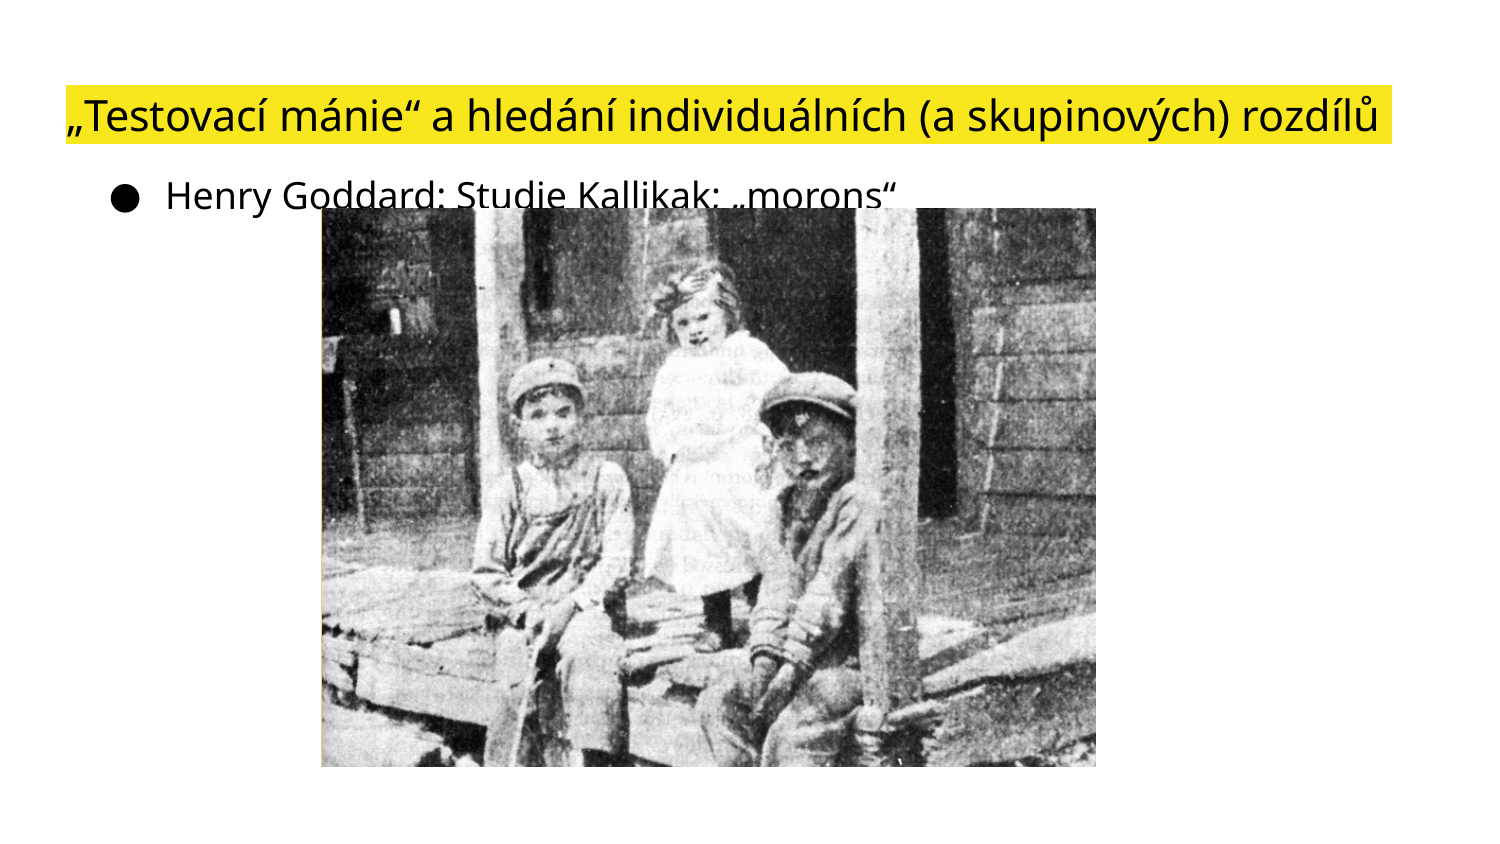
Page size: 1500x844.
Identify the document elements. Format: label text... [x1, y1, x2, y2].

picture [320, 208, 1096, 767]
title „Testovací mánie“ a hledání individuálních (a skupinových) rozdílů [51, 72, 1449, 167]
list Henry Goddard: Studie Kallikak; „morons“ [75, 150, 1425, 758]
